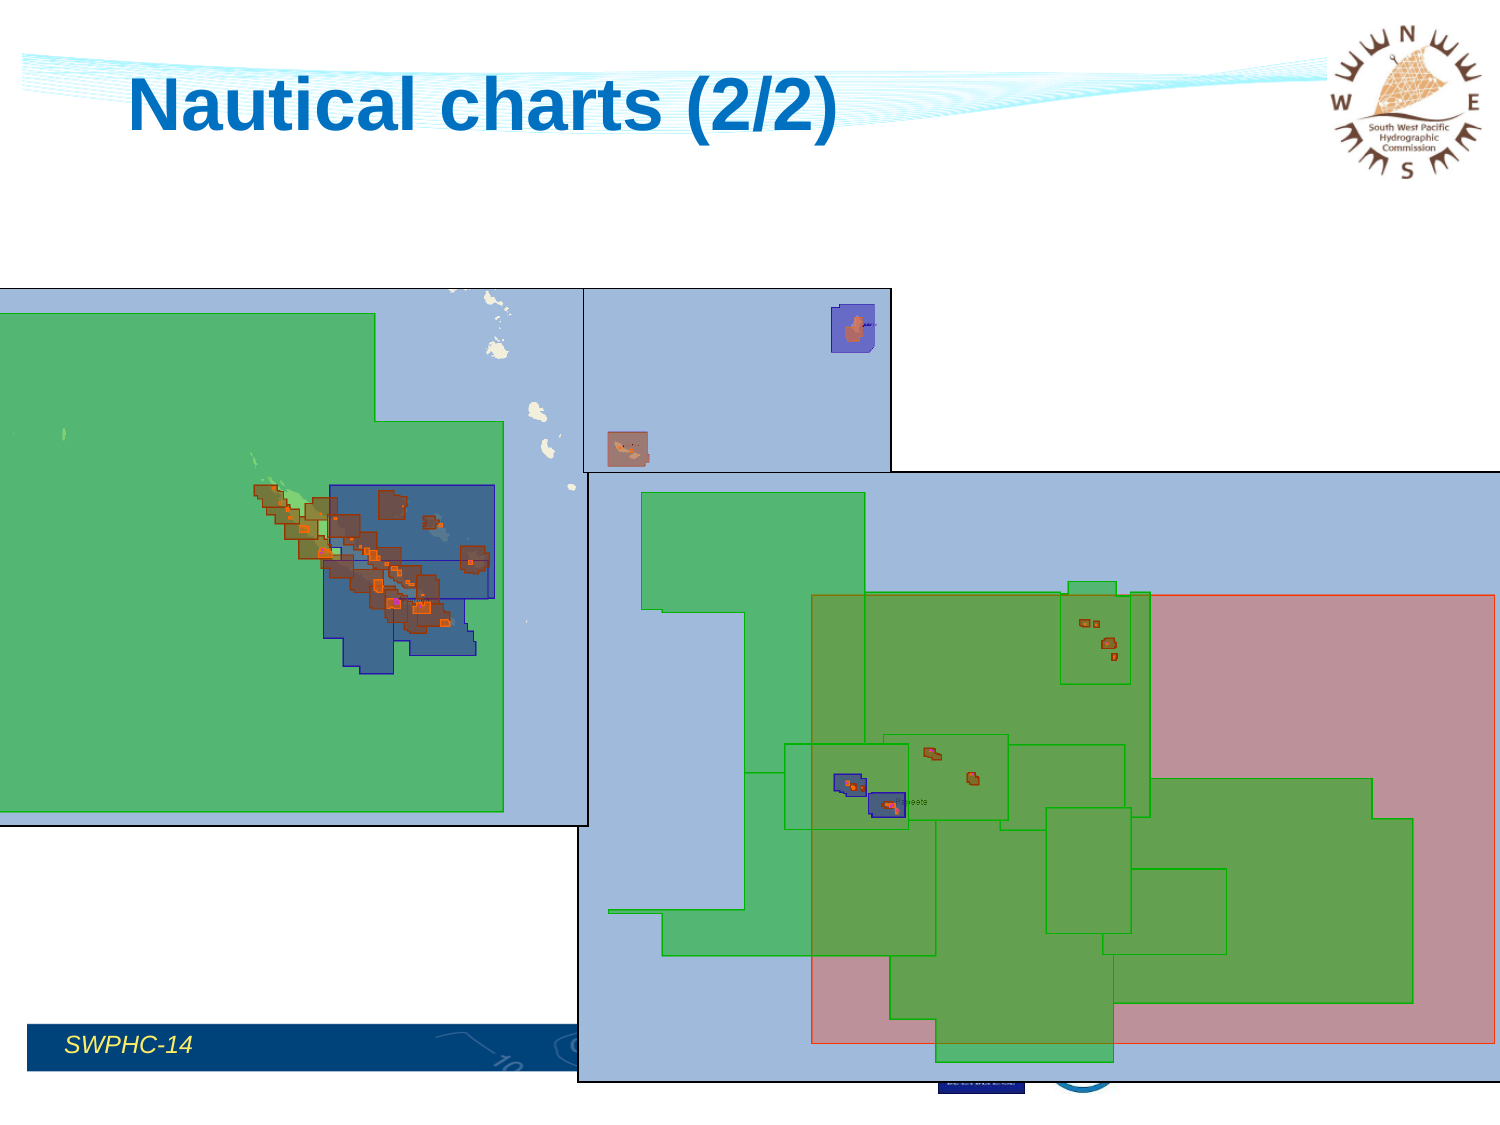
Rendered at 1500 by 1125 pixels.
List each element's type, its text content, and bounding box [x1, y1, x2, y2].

picture [1386, 21, 1483, 181]
picture [27, 1023, 577, 1073]
picture [0, 289, 1500, 1082]
title Nautical charts (2/2) [112, 7, 1386, 195]
picture [938, 1083, 1025, 1094]
picture [22, 29, 112, 148]
picture [1038, 1083, 1128, 1094]
